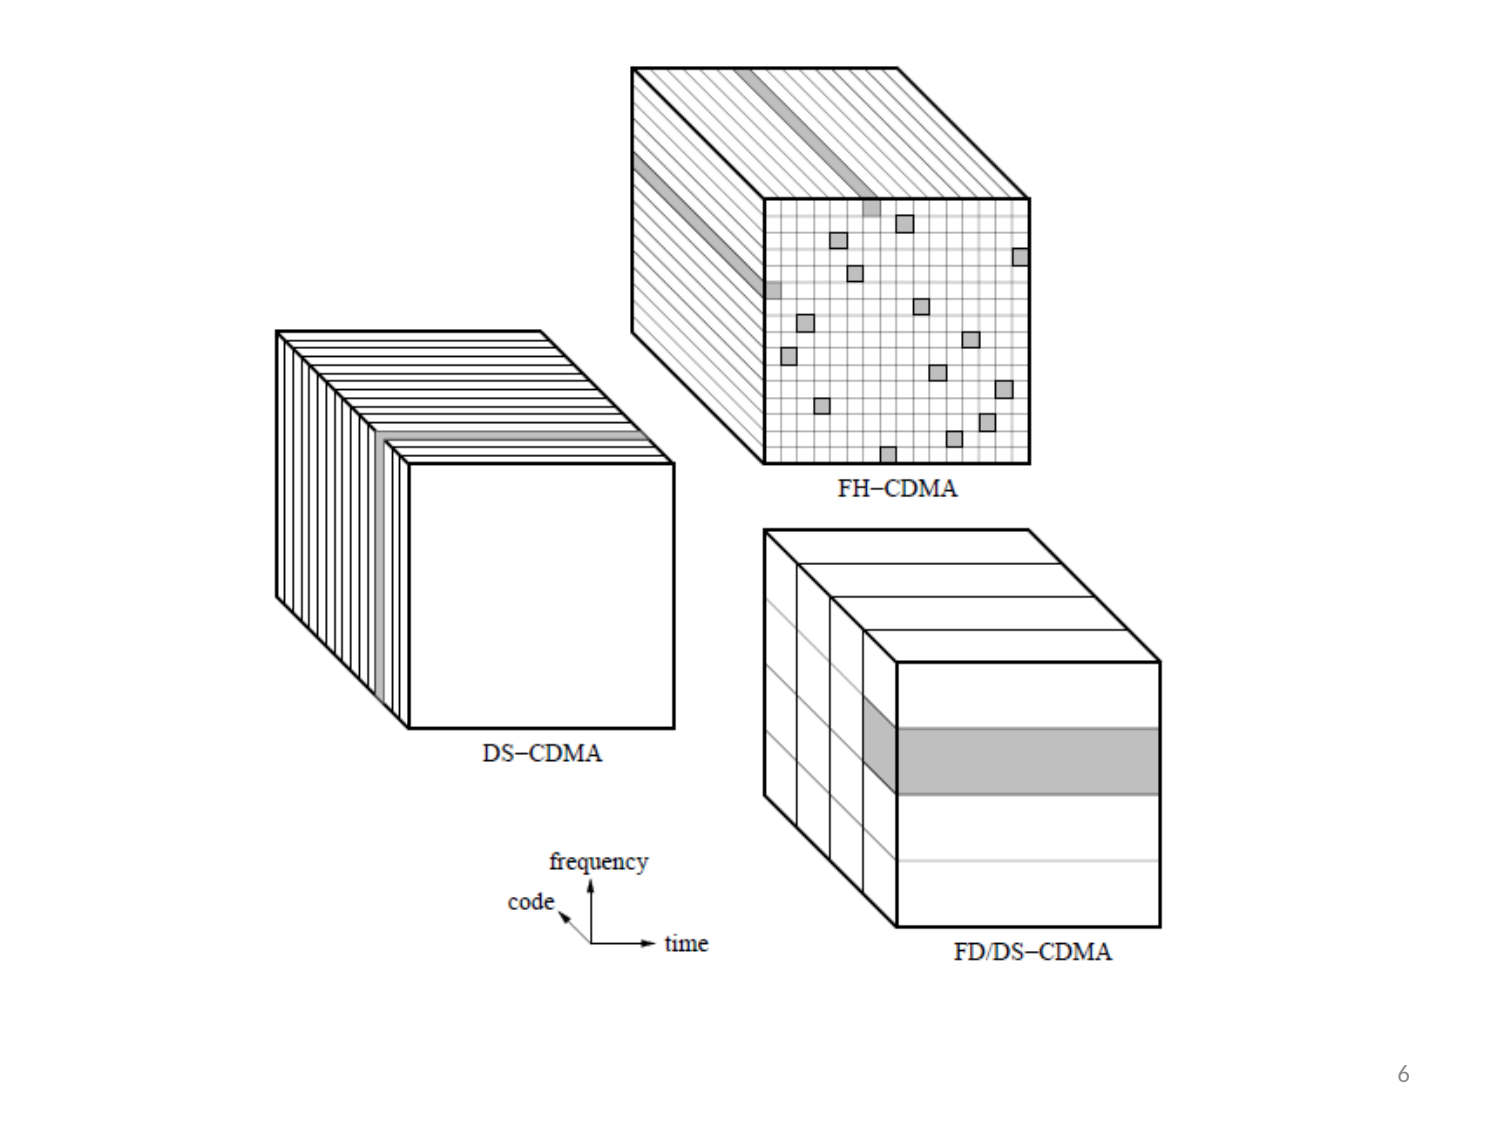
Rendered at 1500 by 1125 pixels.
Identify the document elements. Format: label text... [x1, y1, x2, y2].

picture [229, 11, 1211, 1012]
slide_number 6 [1074, 1042, 1425, 1103]
